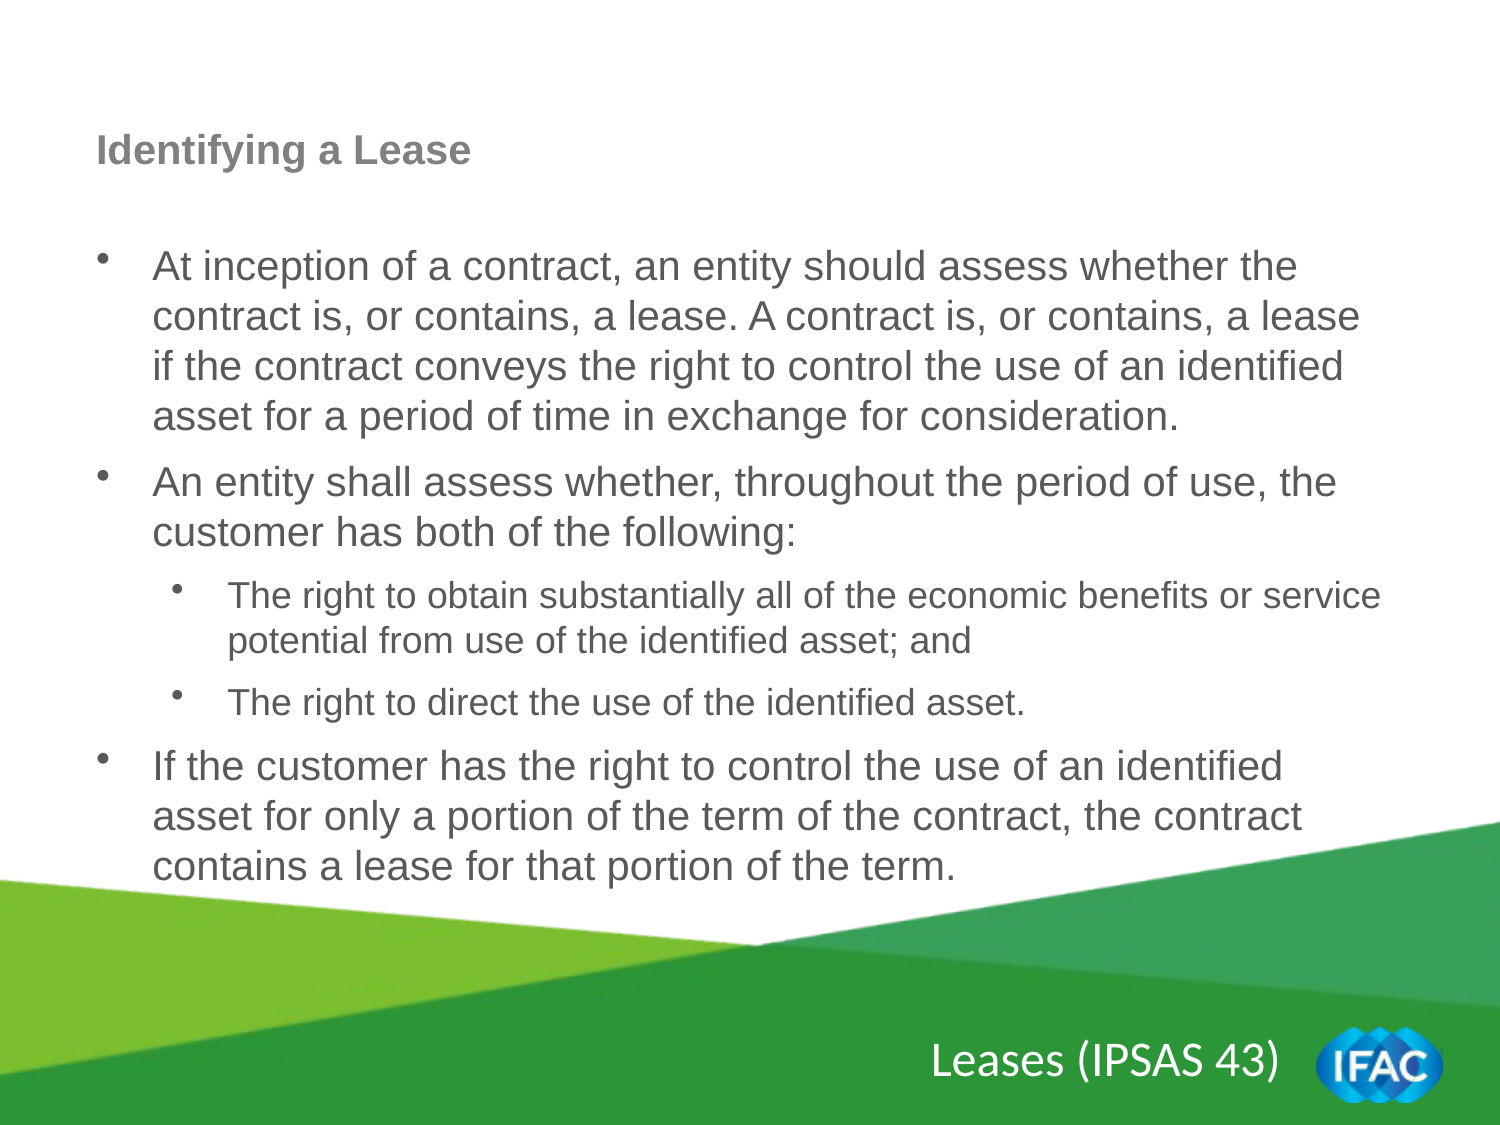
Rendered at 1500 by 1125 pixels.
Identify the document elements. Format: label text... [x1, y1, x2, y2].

text_box Leases (IPSAS 43) [87, 1018, 1296, 1094]
text_box Identifying a Lease At inception of a contract, an entity should assess whether the contract is, or contains, a lease. A contract is, or contains, a lease if the contract conveys the right to control the use of an identified asset for a period of time in exchange for consideration. An entity shall assess whether, throughout the period of use, the customer has both of the following: The right to obtain substantially all of the economic benefits or service potential from use of the identified asset; and The right to direct the use of the identified asset. If the customer has the right to control the use of an identified asset for only a portion of the term of the contract, the contract contains a lease for that portion of the term. [81, 115, 1409, 963]
picture [0, 738, 1500, 1125]
